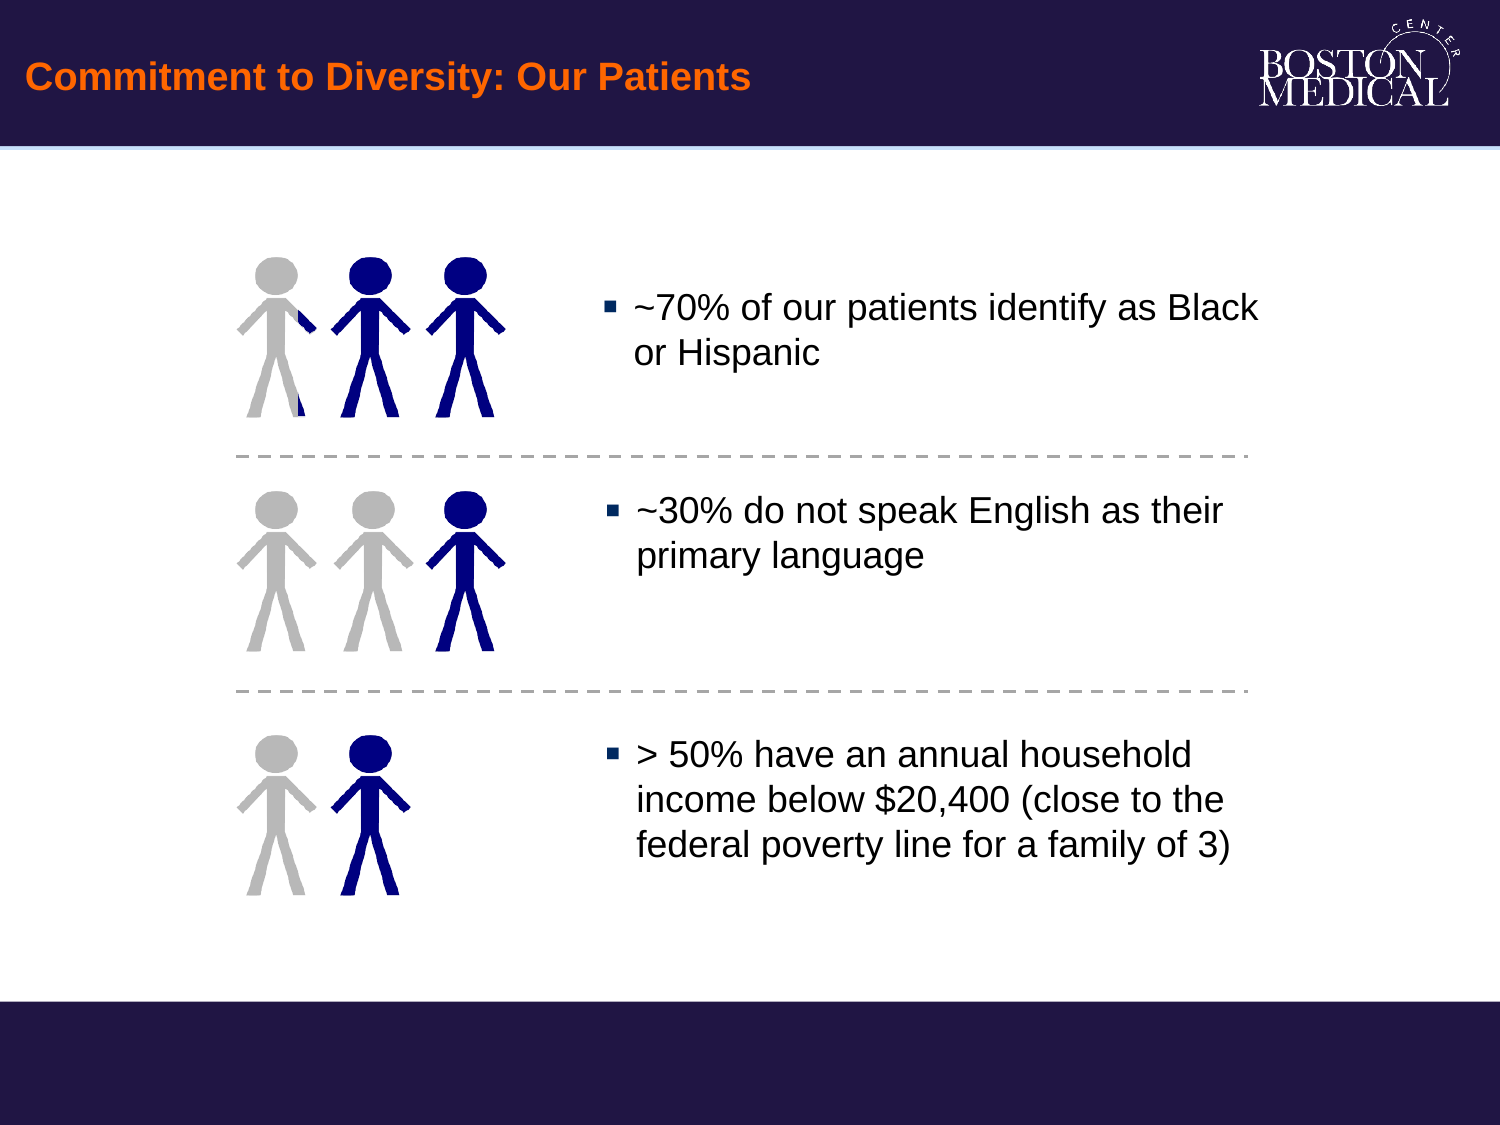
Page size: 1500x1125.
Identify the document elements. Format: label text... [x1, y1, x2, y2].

text_box [0, 0, 1500, 148]
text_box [191, 251, 1279, 919]
title Commitment to Diversity: Our Patients [24, 50, 1254, 99]
text_box [0, 999, 1500, 1125]
picture [1259, 19, 1460, 106]
